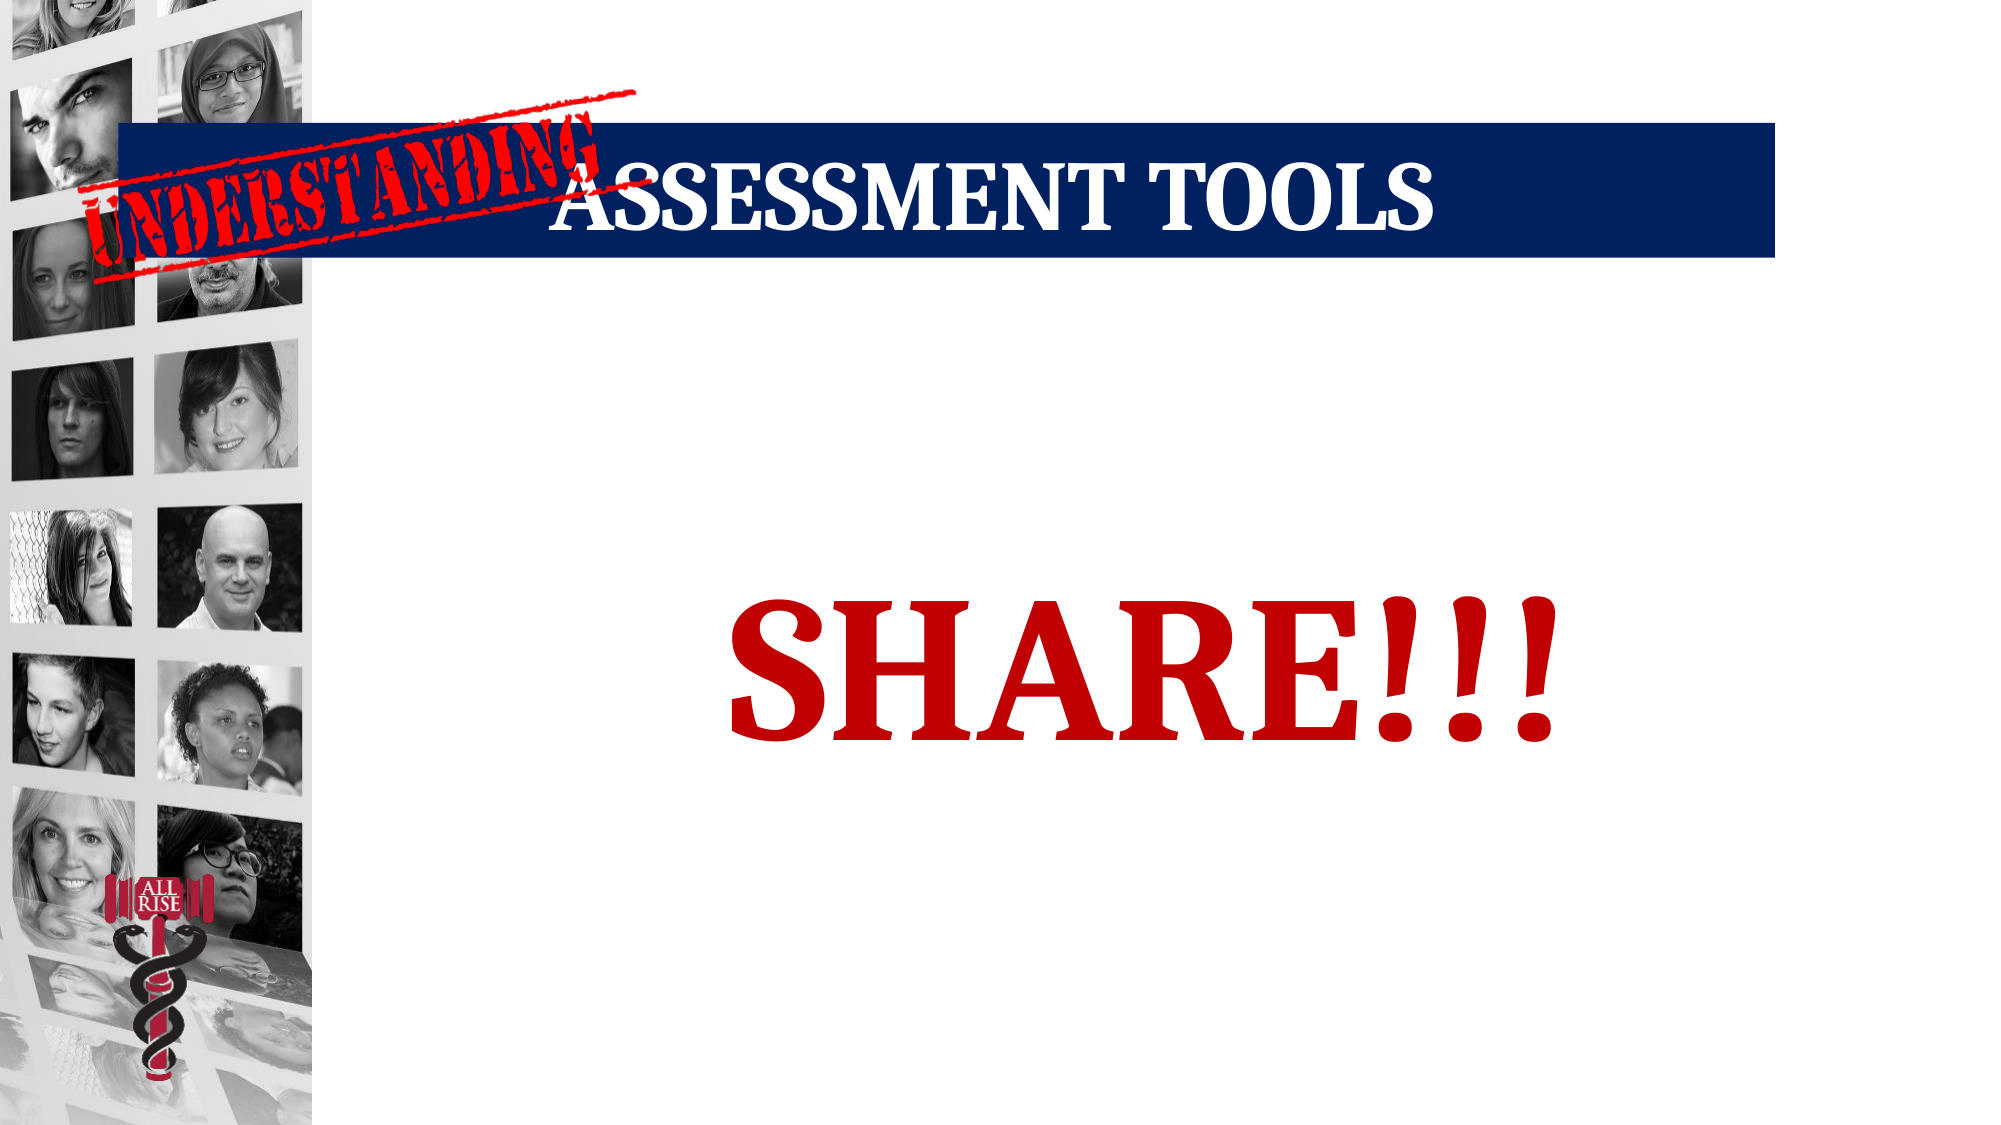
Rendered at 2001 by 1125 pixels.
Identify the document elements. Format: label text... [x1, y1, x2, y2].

text_box SHARE!!! [341, 524, 1961, 790]
picture [0, 0, 660, 1125]
text_box Assessment Tools_______ [652, 122, 1775, 258]
